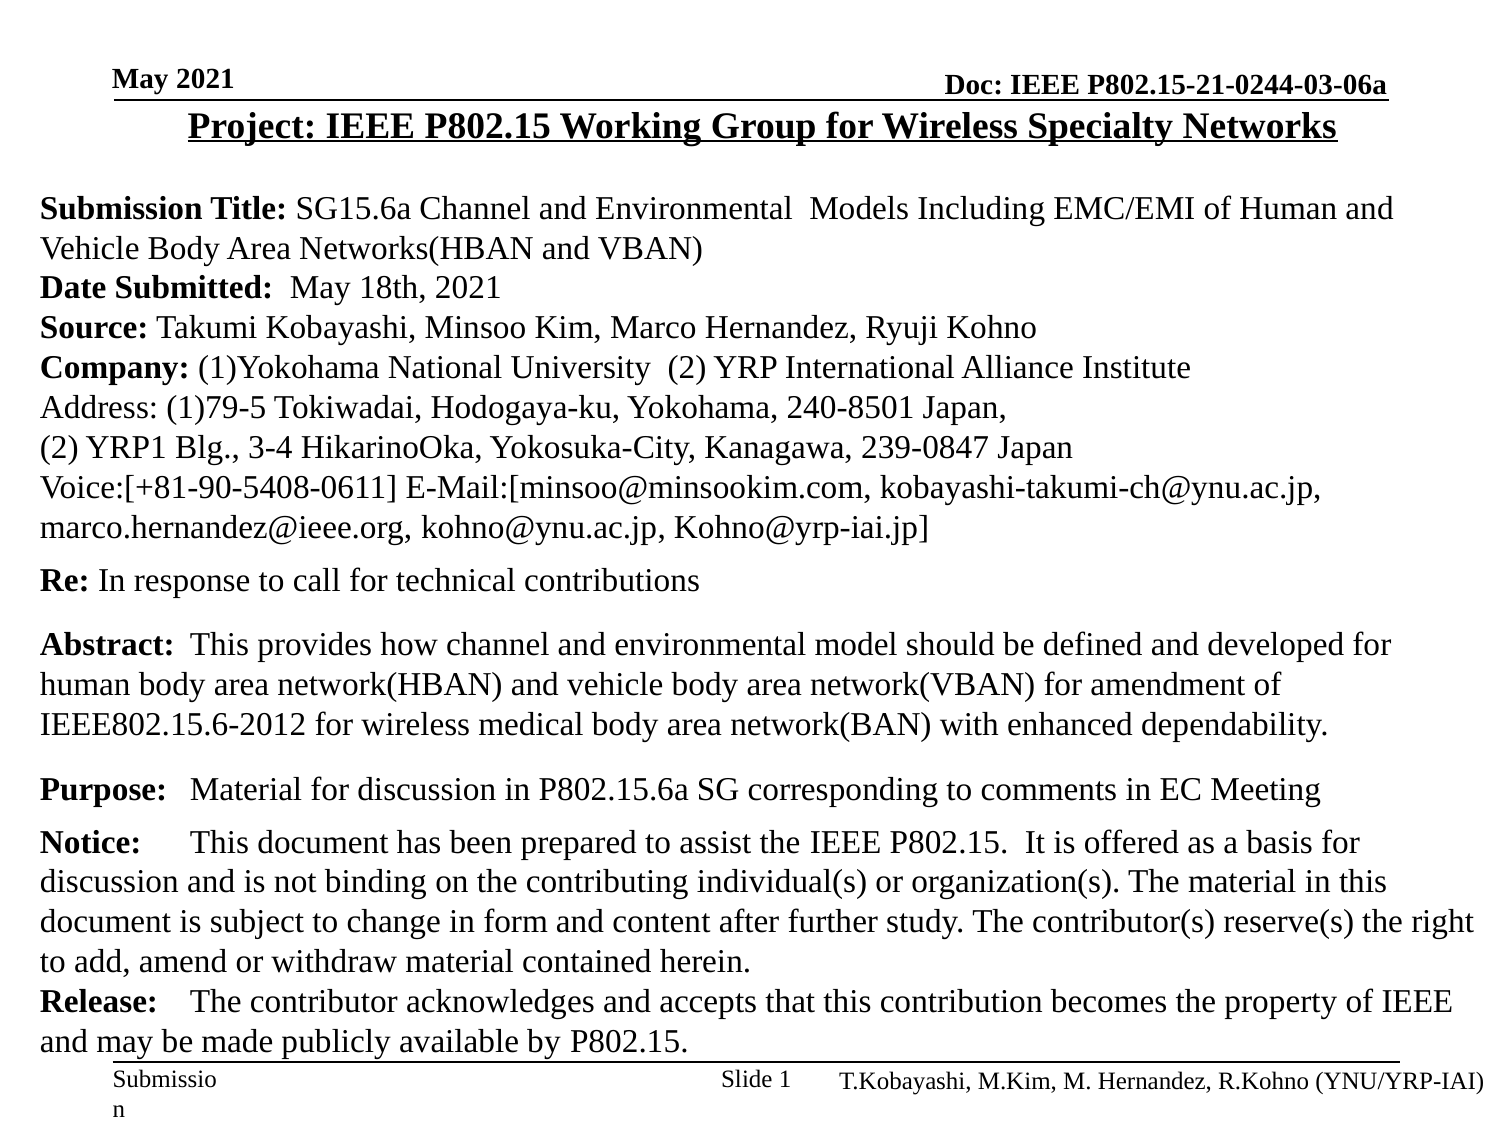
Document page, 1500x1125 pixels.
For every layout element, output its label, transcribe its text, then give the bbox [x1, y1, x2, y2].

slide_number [96, 74, 360, 110]
footer T.Kobayashi, M.Kim, M. Hernandez, R.Kohno (YNU/YRP-IAI) [821, 1049, 1500, 1080]
slide_number Slide 1 [712, 1062, 801, 1093]
text_box Project: IEEE P802.15 Working Group for Wireless Specialty Networks Submission Title: SG15.6a Channel and Environmental Models Including EMC/EMI of Human and Vehicle Body Area Networks(HBAN and VBAN) Date Submitted: May 18th, 2021 Source: Takumi Kobayashi, Minsoo Kim, Marco Hernandez, Ryuji Kohno Company: (1)Yokohama National University (2) YRP International Alliance Institute Address: (1)79-5 Tokiwadai, Hodogaya-ku, Yokohama, 240-8501 Japan, (2) YRP1 Blg., 3-4 HikarinoOka, Yokosuka-City, Kanagawa, 239-0847 Japan Voice:[+81-90-5408-0611] E-Mail:[minsoo@minsookim.com, kobayashi-takumi-ch@ynu.ac.jp, marco.hernandez@ieee.org, kohno@ynu.ac.jp, Kohno@yrp-iai.jp] Re: In response to call for technical contributions Abstract: This provides how channel and environmental model should be defined and developed for human body area network(HBAN) and vehicle body area network(VBAN) for amendment of IEEE802.15.6-2012 for wireless medical body area network(BAN) with enhanced dependability. Purpose: Material for discussion in P802.15.6a SG corresponding to comments in EC Meeting Notice: This document has been prepared to assist the IEEE P802.15. It is offered as a basis for discussion and is not binding on the contributing individual(s) or organization(s). The material in this document is subject to change in form and content after further study. The contributor(s) reserve(s) the right to add, amend or withdraw material contained herein. Release: The contributor acknowledges and accepts that this contribution becomes the property of IEEE and may be made publicly available by P802.15. [24, 48, 1500, 831]
